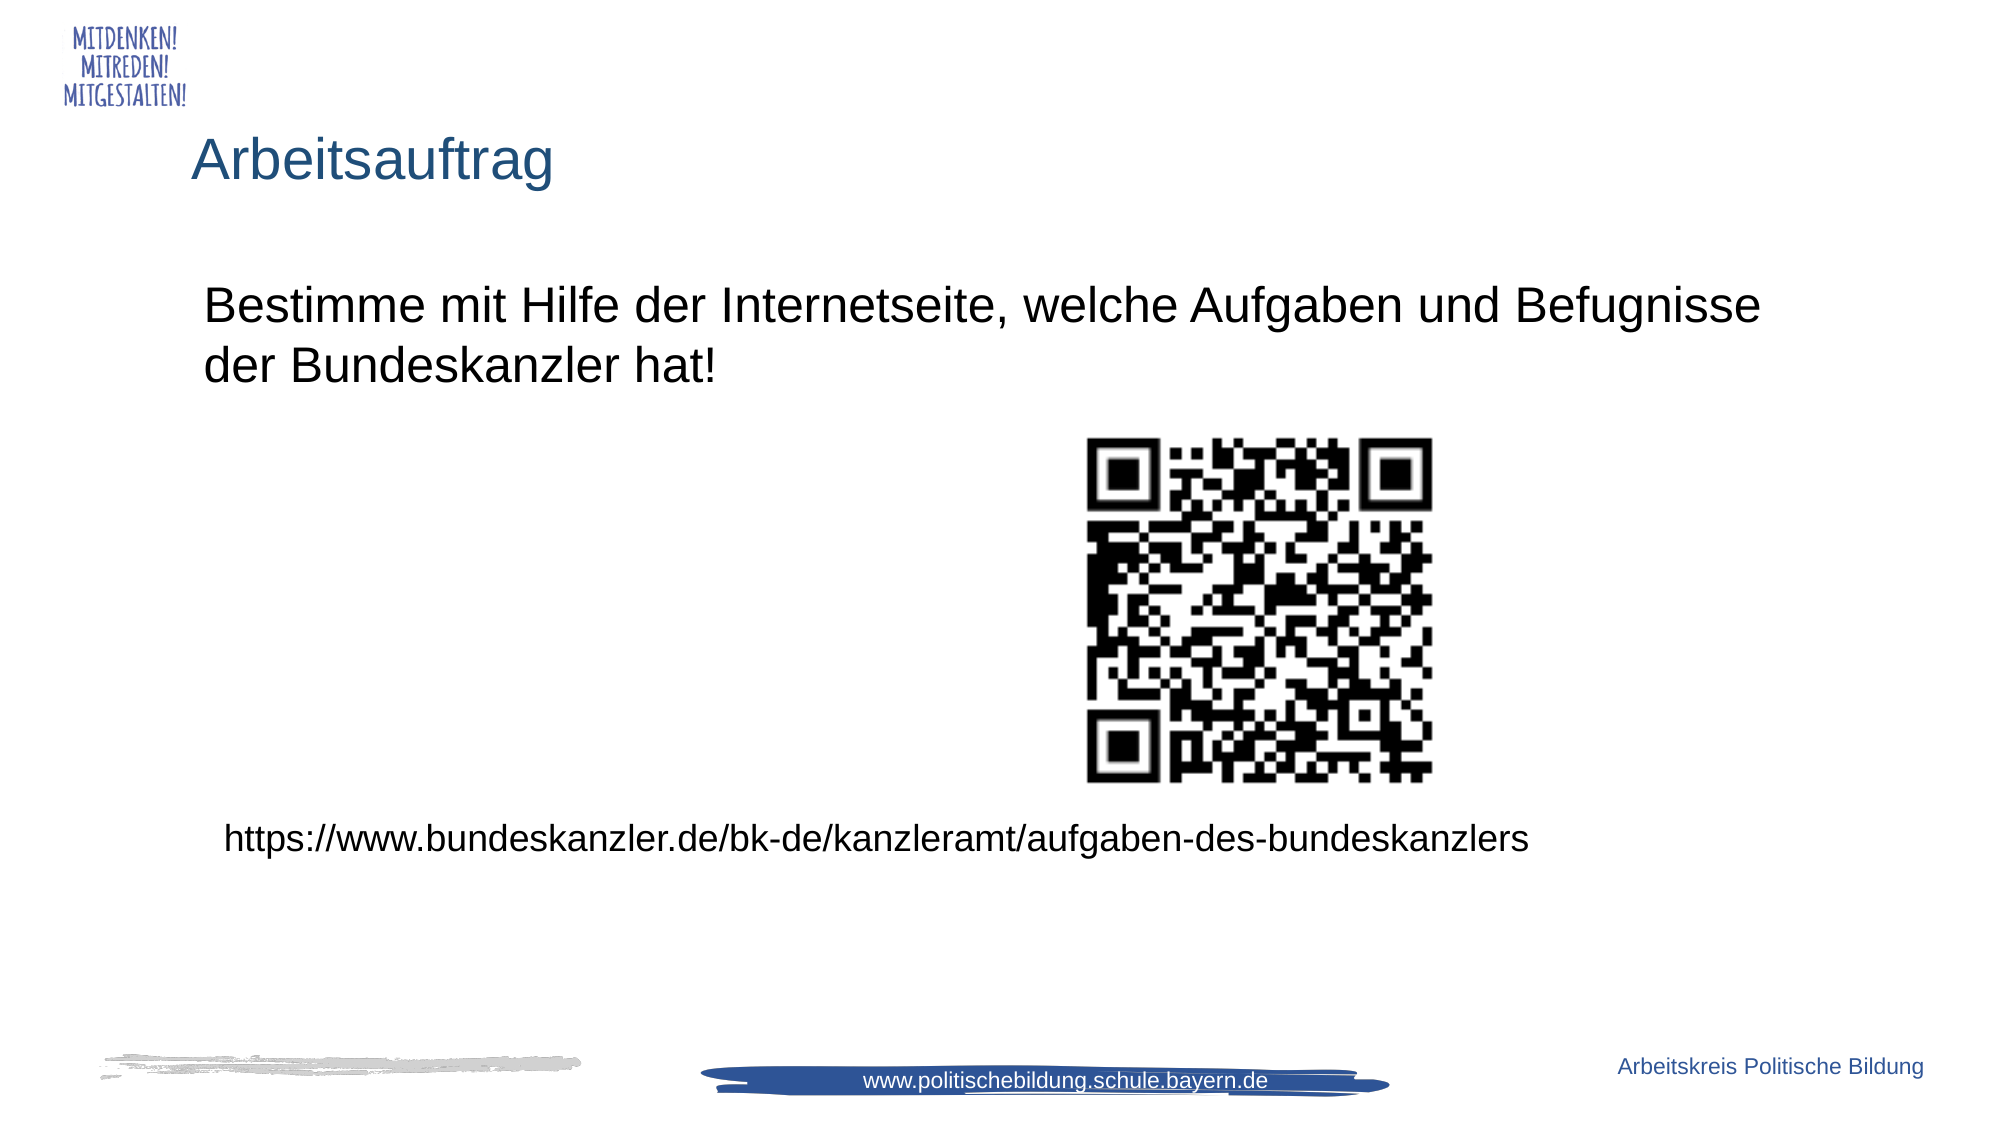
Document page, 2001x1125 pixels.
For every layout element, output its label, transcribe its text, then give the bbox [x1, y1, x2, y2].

text_box Bestimme mit Hilfe der Internetseite, welche Aufgaben und Befugnisse der Bundeskanzler hat! [188, 264, 1863, 400]
text_box https://www.bundeskanzler.de/bk-de/kanzleramt/aufgaben-des-bundeskanzlers [208, 806, 1724, 867]
picture [20, 991, 1506, 1125]
picture [62, 22, 188, 109]
text_box Arbeitsauftrag [176, 113, 1874, 199]
picture [1062, 413, 1461, 807]
